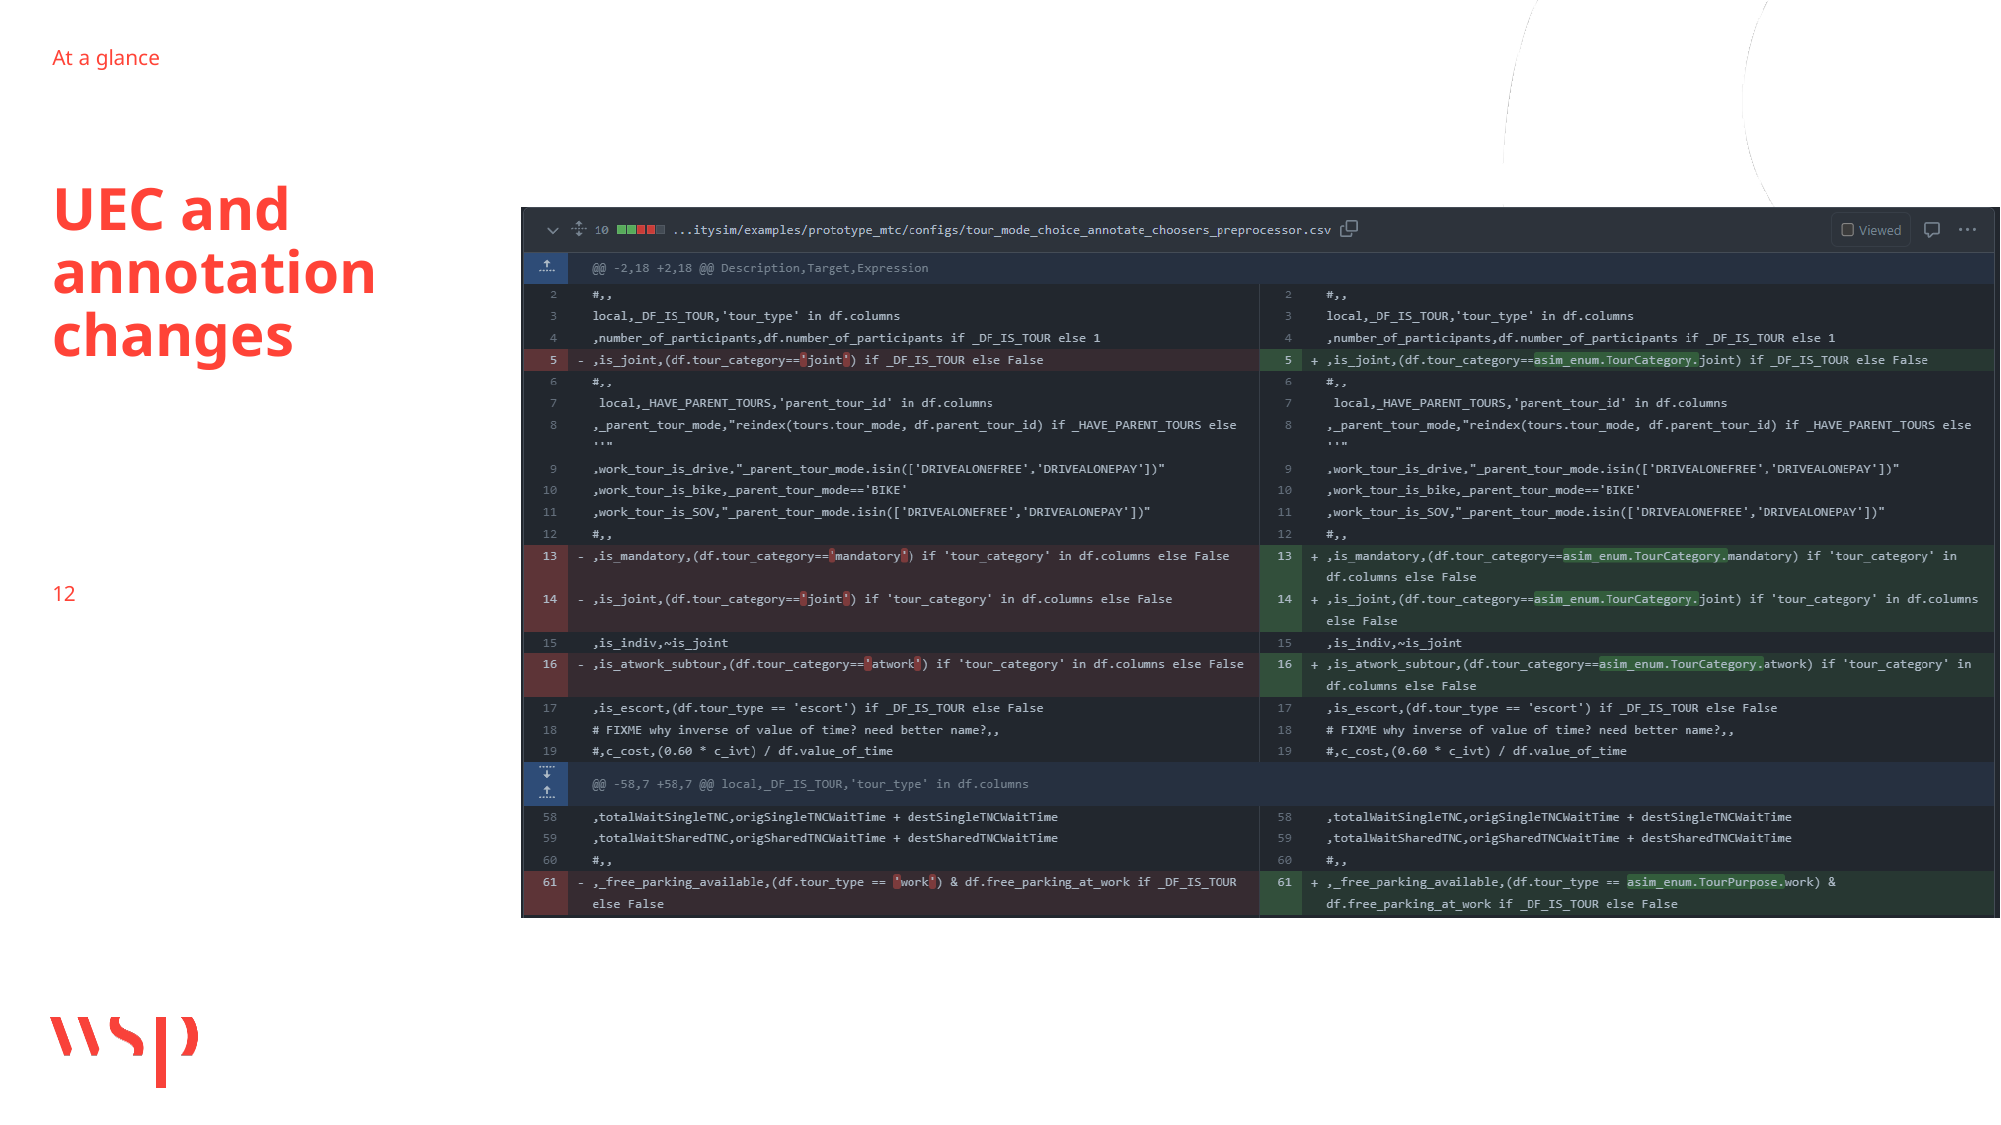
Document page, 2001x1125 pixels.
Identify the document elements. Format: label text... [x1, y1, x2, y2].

slide_number 12 [37, 568, 268, 622]
picture [521, 0, 2000, 976]
footer At a glance [37, 36, 268, 161]
picture [50, 1017, 198, 1088]
title UEC and annotation changes [37, 172, 428, 687]
